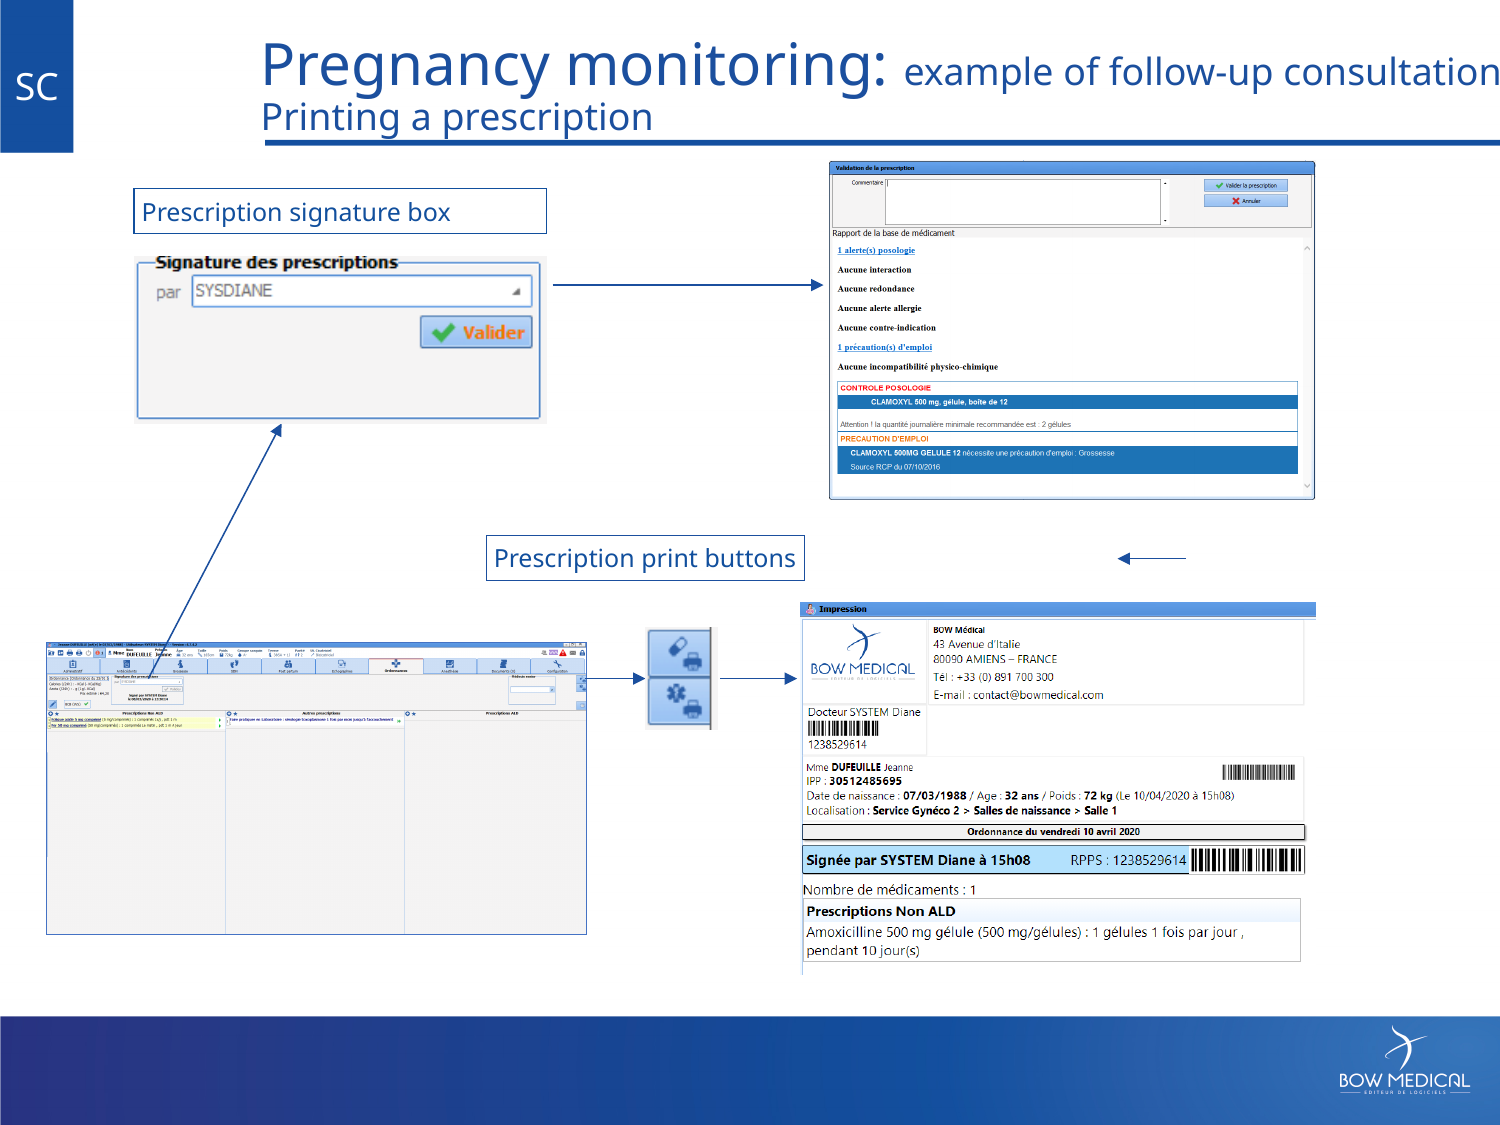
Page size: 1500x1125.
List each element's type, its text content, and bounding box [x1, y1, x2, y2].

text_box Prescription print buttons [486, 535, 805, 581]
text_box Prescription signature box [134, 188, 547, 234]
text_box SC [0, 55, 116, 116]
picture [0, 0, 1500, 1125]
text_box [148, 424, 282, 679]
title Pregnancy monitoring: example of follow-up consultation - Printing a prescription [252, 62, 1500, 113]
